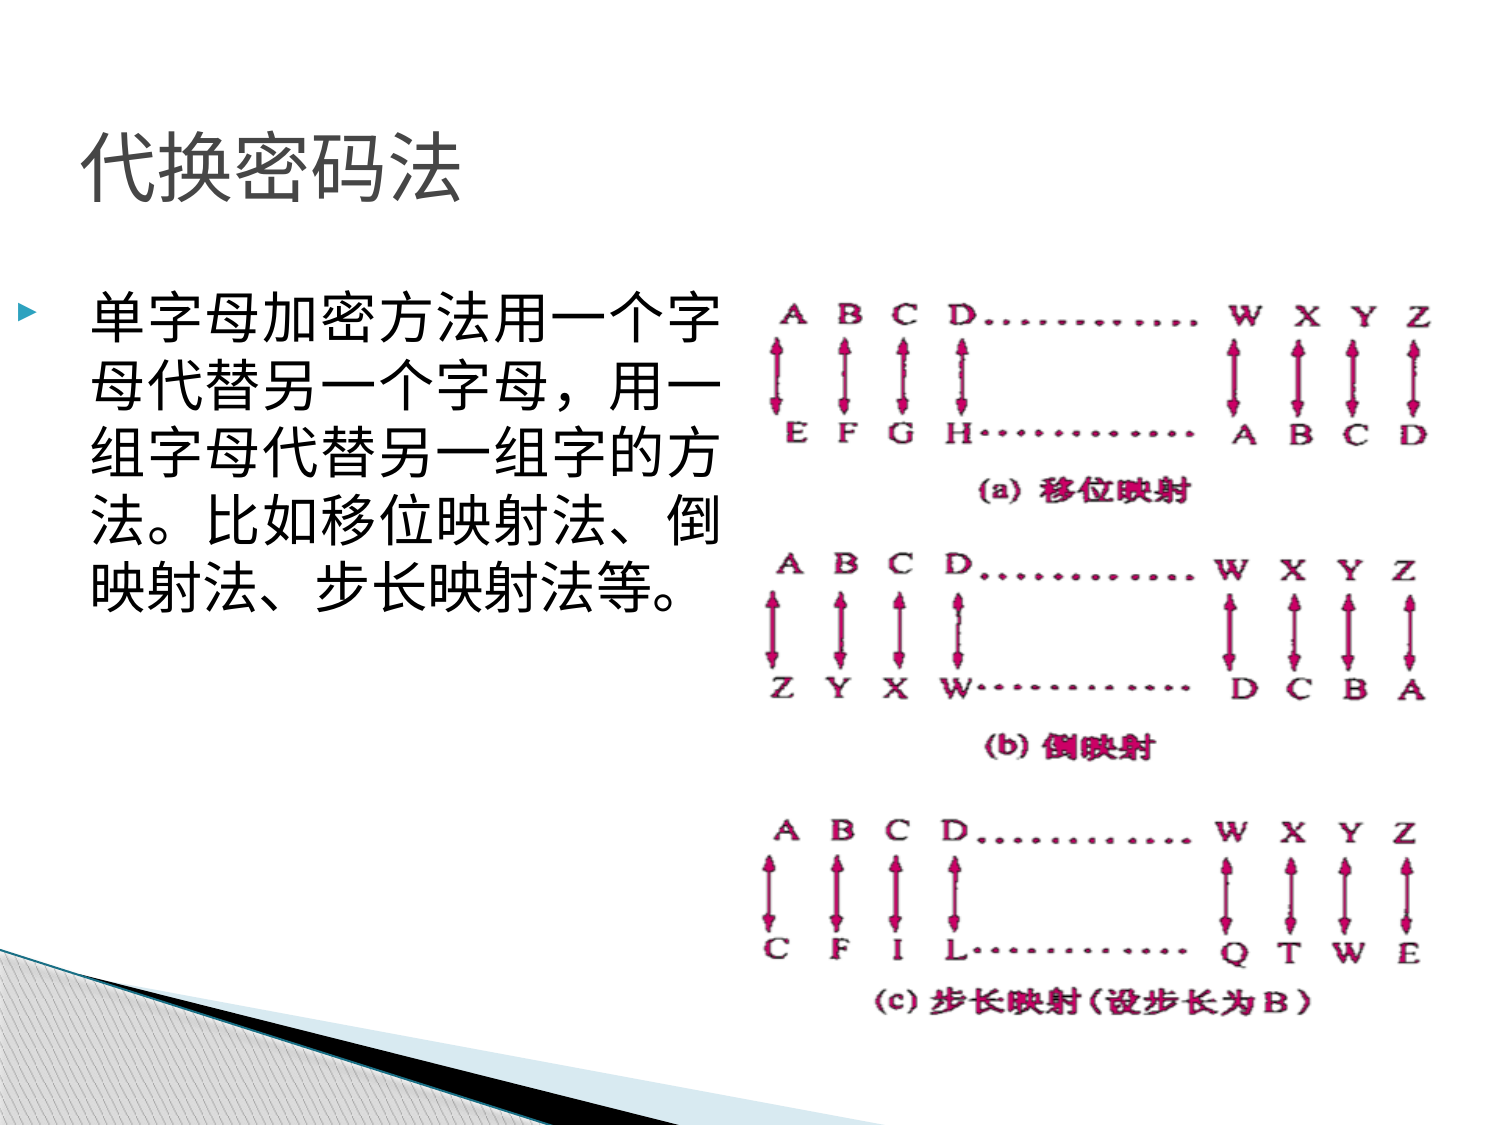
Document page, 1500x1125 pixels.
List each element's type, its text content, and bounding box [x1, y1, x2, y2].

picture [737, 290, 1436, 1024]
title 代换密码法 [64, 125, 1353, 207]
list 单字母加密方法用一个字母代替另一个字母，用一组字母代替另一组字的方法。比如移位映射法、倒映射法、步长映射法等。 [0, 275, 738, 1075]
